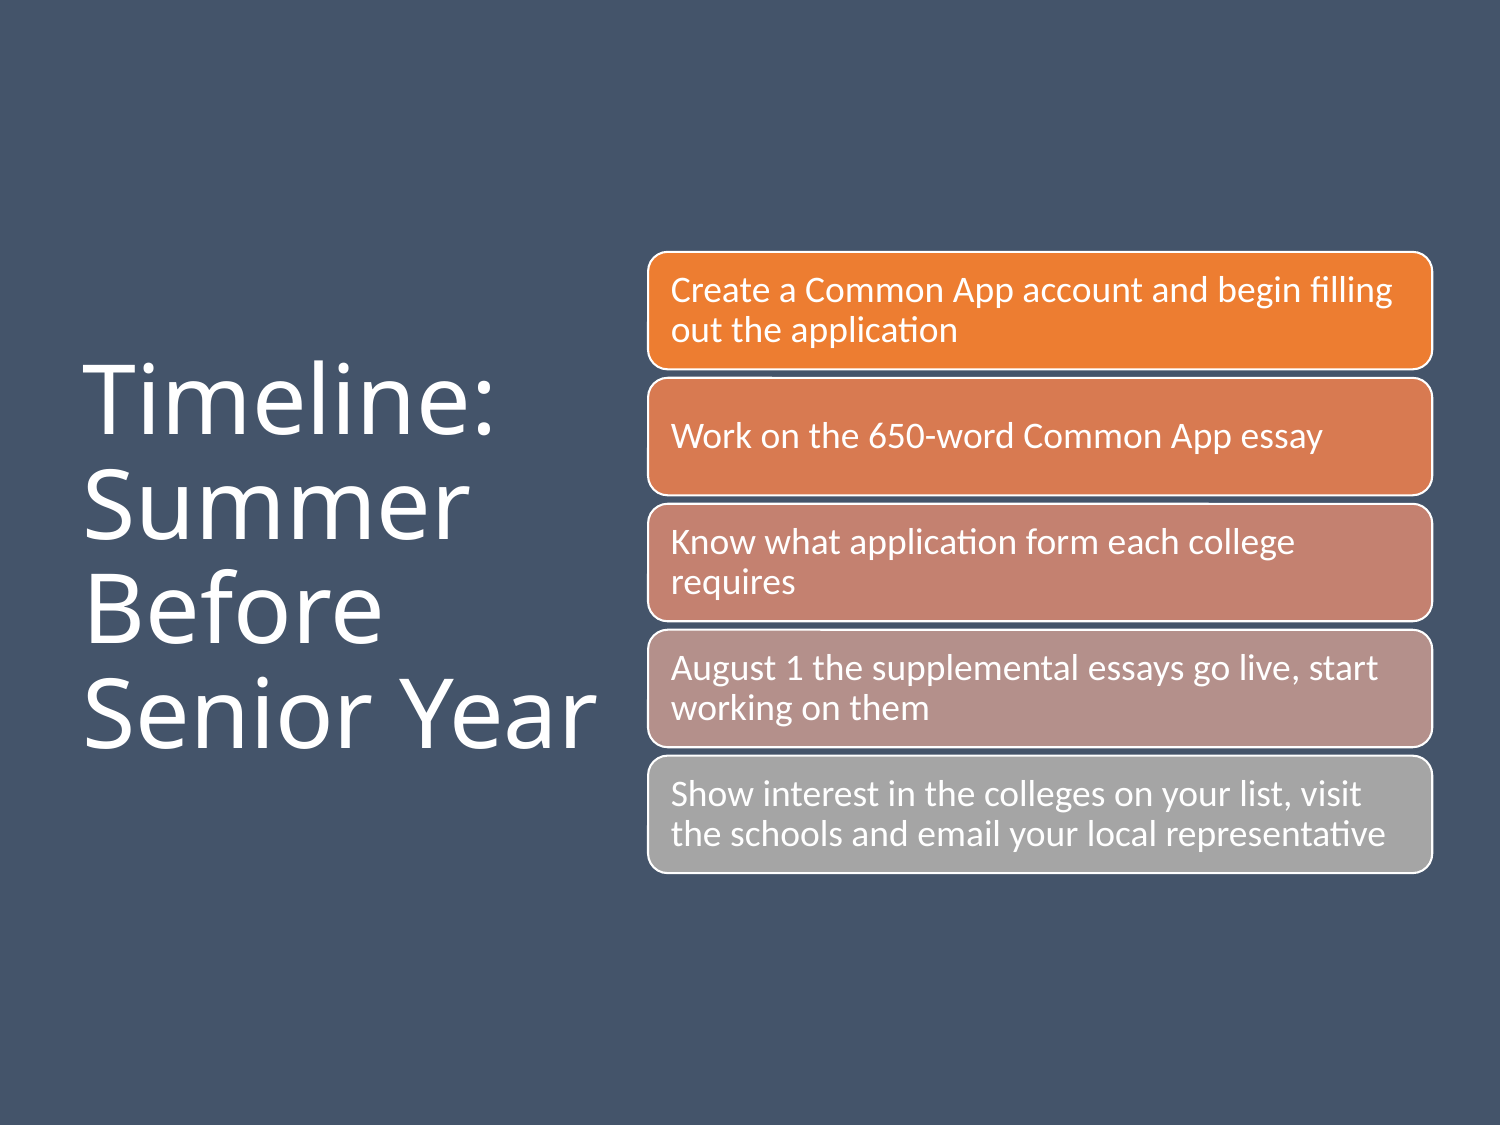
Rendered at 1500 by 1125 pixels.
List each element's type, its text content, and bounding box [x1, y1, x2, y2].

title Timeline: Summer Before Senior Year [67, 327, 626, 793]
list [648, 208, 1433, 917]
